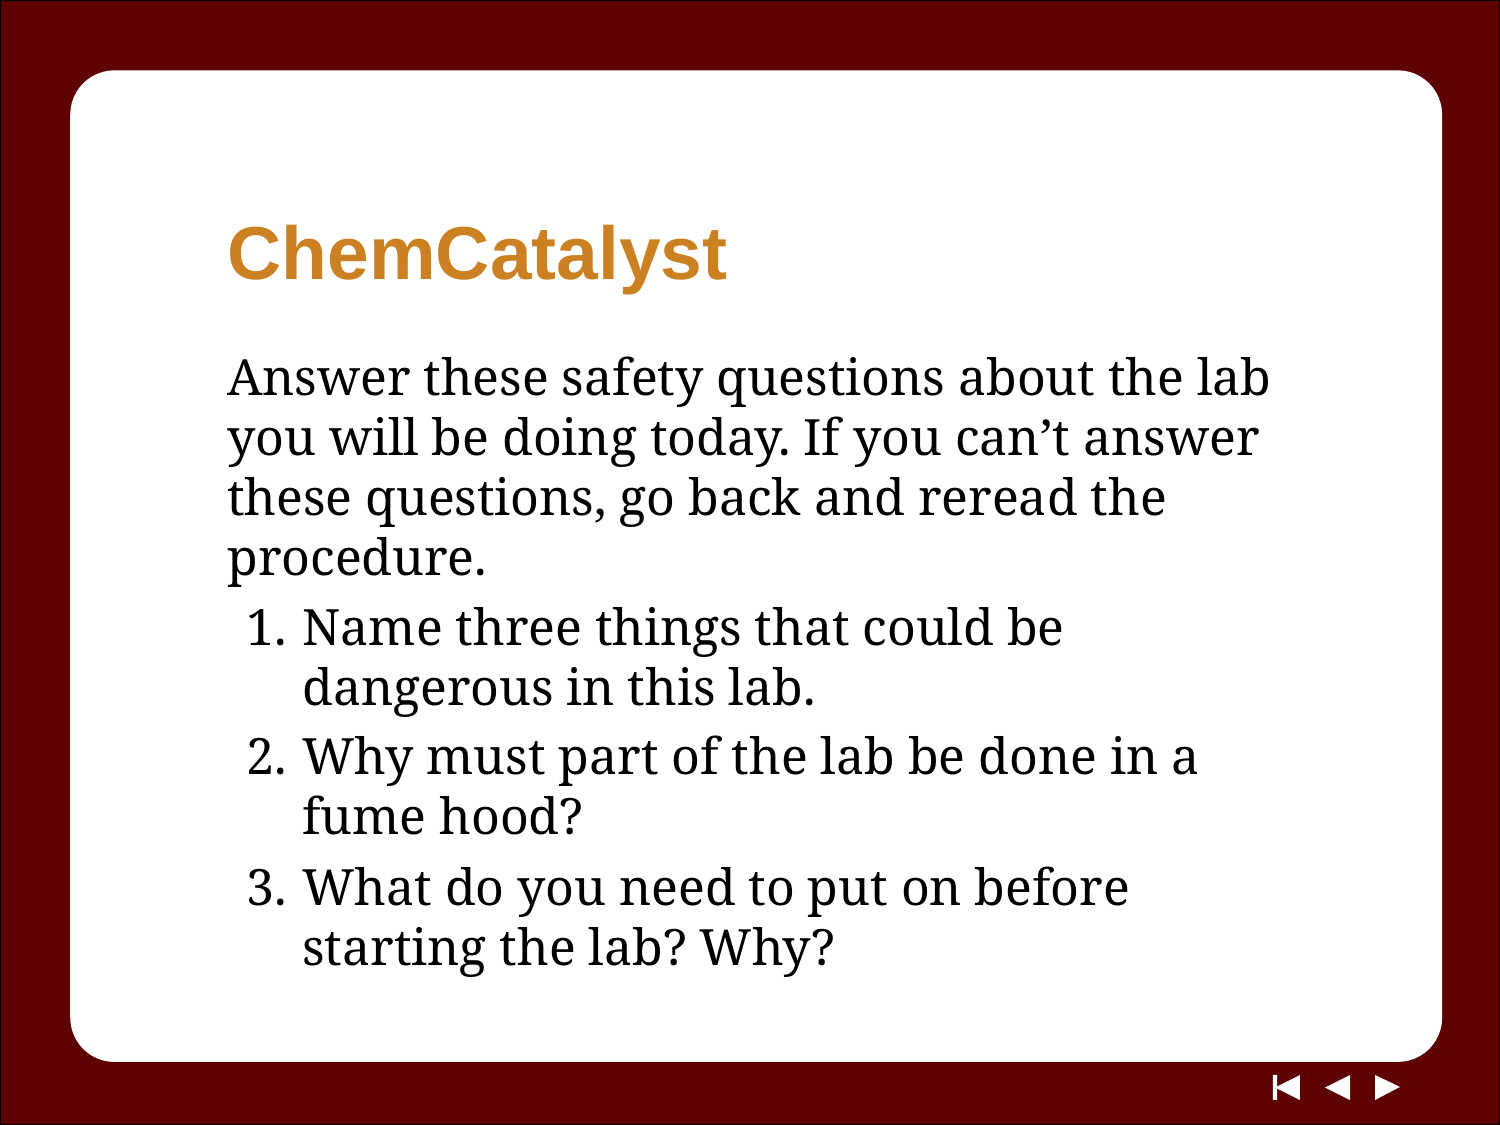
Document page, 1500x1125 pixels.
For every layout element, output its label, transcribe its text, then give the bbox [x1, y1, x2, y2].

title ChemCatalyst [212, 174, 1425, 325]
list Answer these safety questions about the lab you will be doing today. If you can’t answer these questions, go back and reread the procedure. Name three things that could be dangerous in this lab. Why must part of the lab be done in a fume hood? What do you need to put on before starting the lab? Why? [212, 337, 1338, 988]
